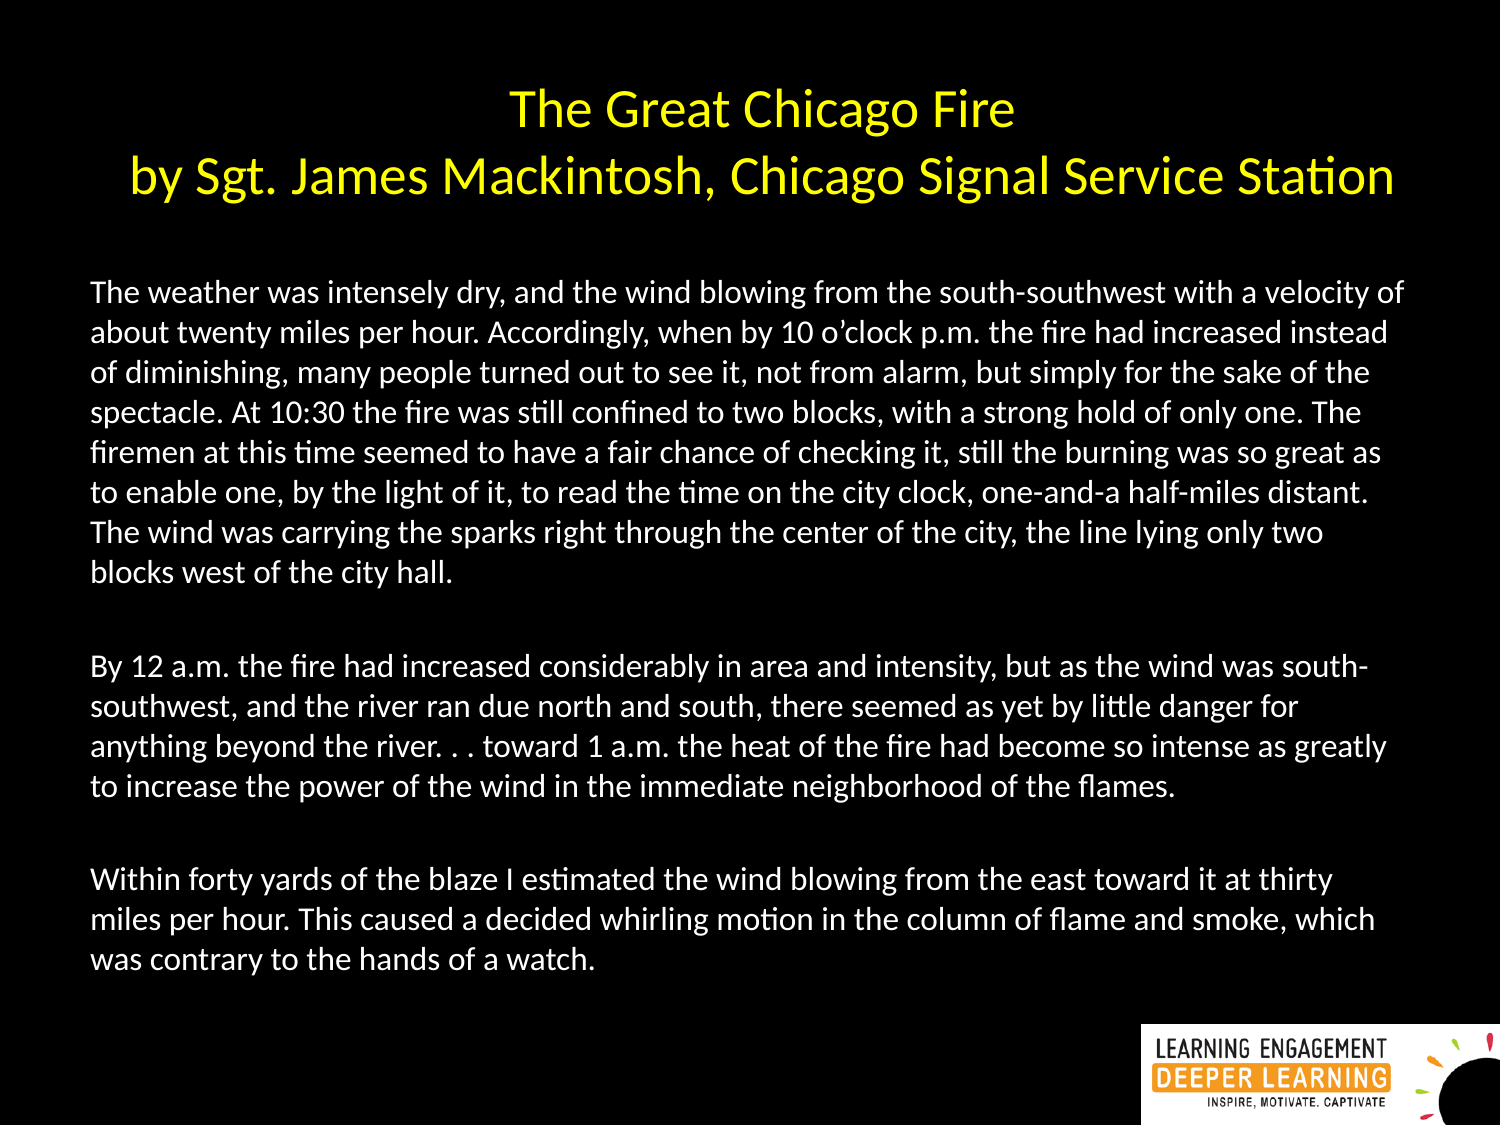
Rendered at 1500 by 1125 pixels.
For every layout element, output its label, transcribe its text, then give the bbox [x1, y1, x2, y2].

title The Great Chicago Fire by Sgt. James Mackintosh, Chicago Signal Service Station [75, 45, 1452, 233]
list The weather was intensely dry, and the wind blowing from the south-southwest with a velocity of about twenty miles per hour. Accordingly, when by 10 o’clock p.m. the fire had increased instead of diminishing, many people turned out to see it, not from alarm, but simply for the sake of the spectacle. At 10:30 the fire was still confined to two blocks, with a strong hold of only one. The firemen at this time seemed to have a fair chance of checking it, still the burning was so great as to enable one, by the light of it, to read the time on the city clock, one-and-a half-miles distant. The wind was carrying the sparks right through the center of the city, the line lying only two blocks west of the city hall. By 12 a.m. the fire had increased considerably in area and intensity, but as the wind was south-southwest, and the river ran due north and south, there seemed as yet by little danger for anything beyond the river. . . toward 1 a.m. the heat of the fire had become so intense as greatly to increase the power of the wind in the immediate neighborhood of the flames. Within forty yards of the blaze I estimated the wind blowing from the east toward it at thirty miles per hour. This caused a decided whirling motion in the column of flame and smoke, which was contrary to the hands of a watch. [75, 262, 1425, 1005]
picture [1141, 1023, 1500, 1125]
